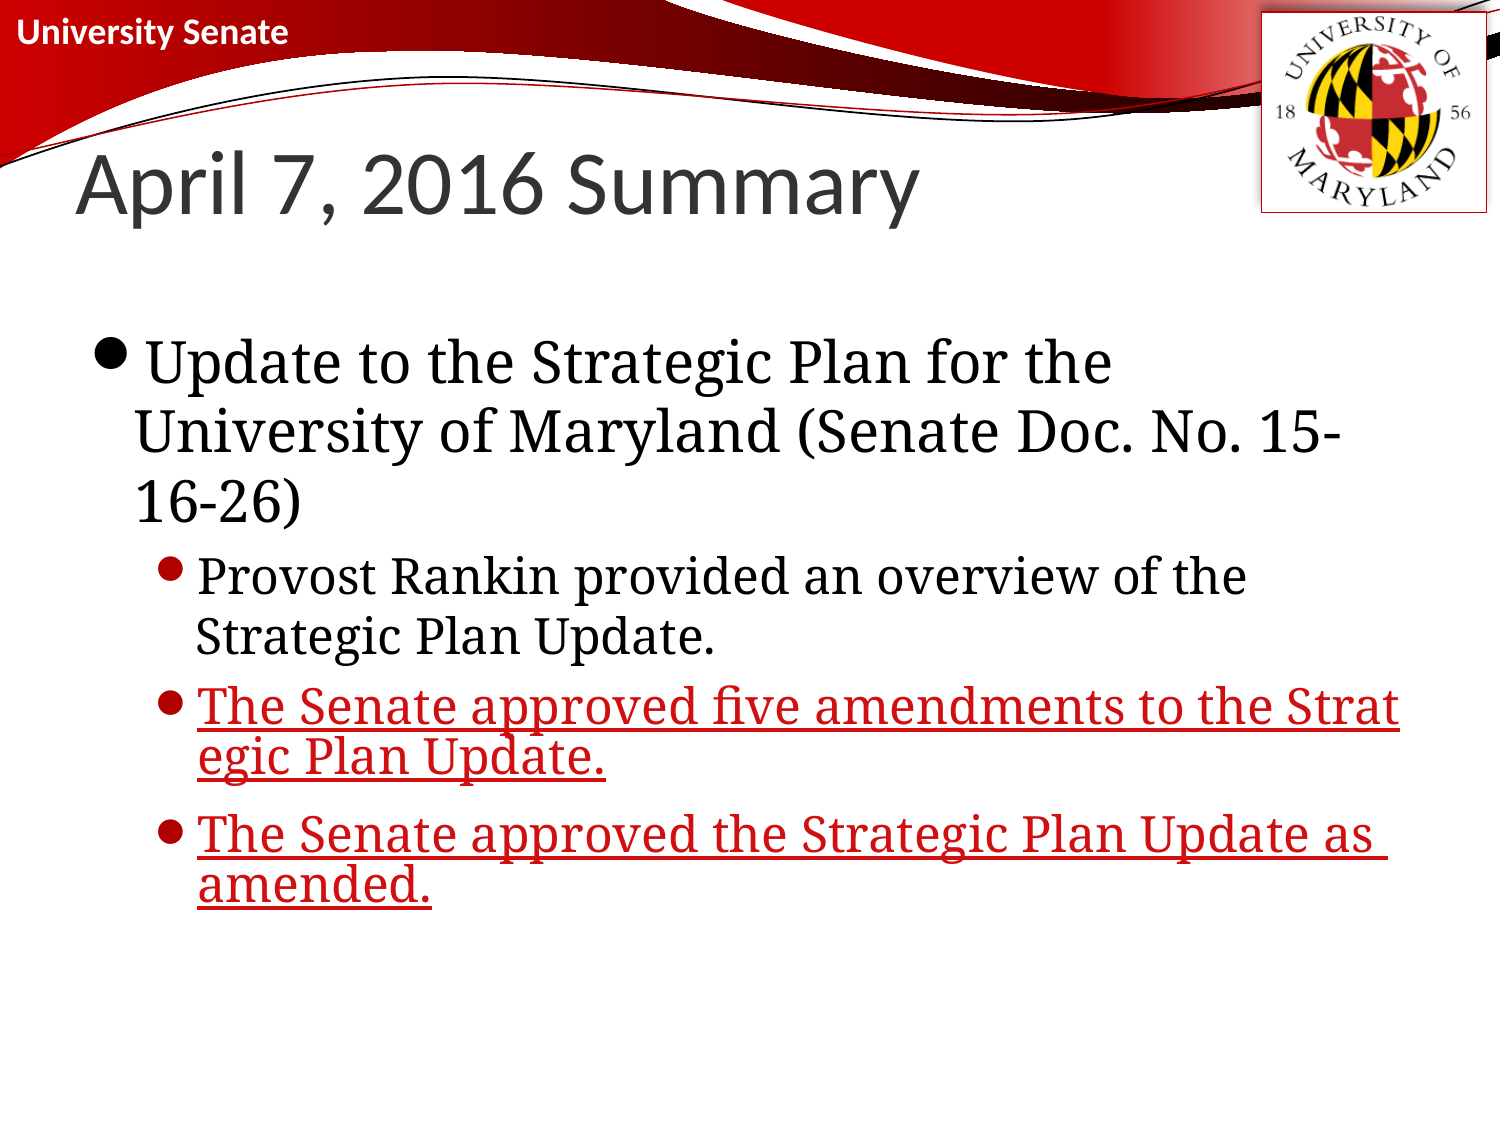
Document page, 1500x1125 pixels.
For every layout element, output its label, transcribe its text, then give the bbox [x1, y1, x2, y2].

picture [1262, 13, 1486, 212]
title April 7, 2016 Summary [75, 115, 1250, 304]
list Update to the Strategic Plan for the University of Maryland (Senate Doc. No. 15-16-26) Provost Rankin provided an overview of the Strategic Plan Update. The Senate approved five amendments to the Strategic Plan Update. The Senate approved the Strategic Plan Update as amended. [75, 317, 1425, 1038]
